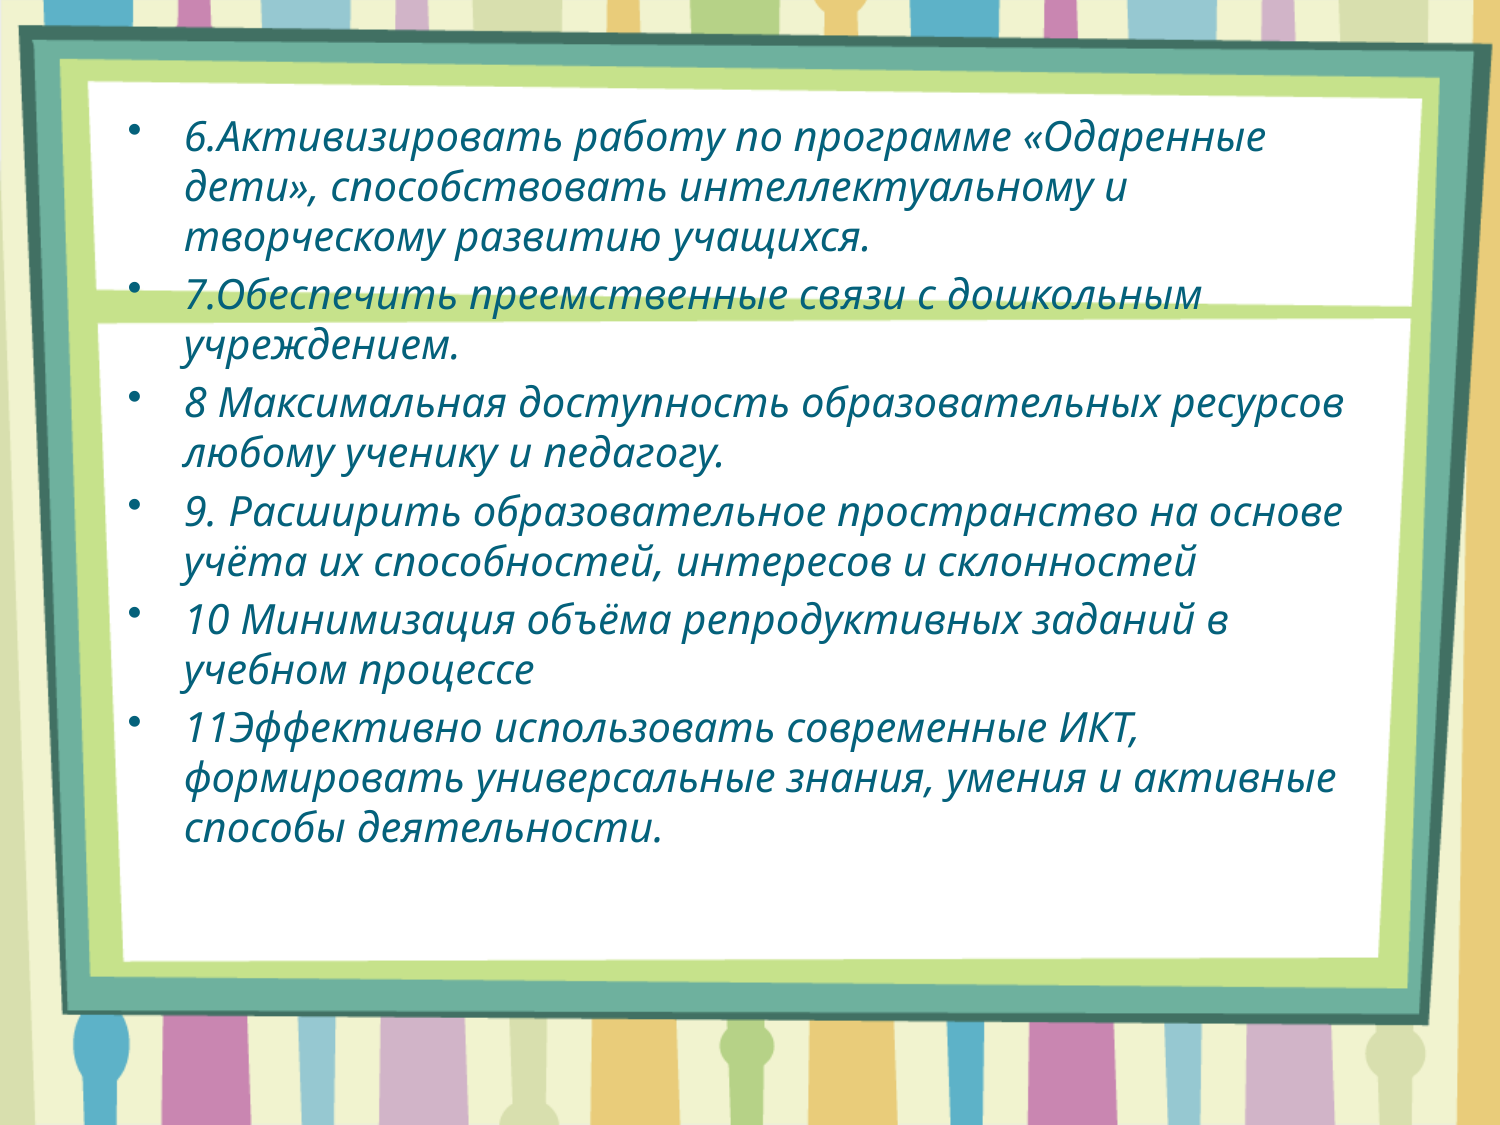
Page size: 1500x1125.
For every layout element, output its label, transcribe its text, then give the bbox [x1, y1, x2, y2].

picture [0, 0, 1500, 1125]
list 6.Активизировать работу по программе «Одаренные дети», способствовать интеллектуальному и творческому развитию учащихся. 7.Обеспечить преемственные связи с дошкольным учреждением. 8 Максимальная доступность образовательных ресурсов любому ученику и педагогу. 9. Расширить образовательное пространство на основе учёта их способностей, интересов и склонностей 10 Минимизация объёма репродуктивных заданий в учебном процессе 11Эффективно использовать современные ИКТ, формировать универсальные знания, умения и активные способы деятельности. [112, 101, 1401, 1006]
